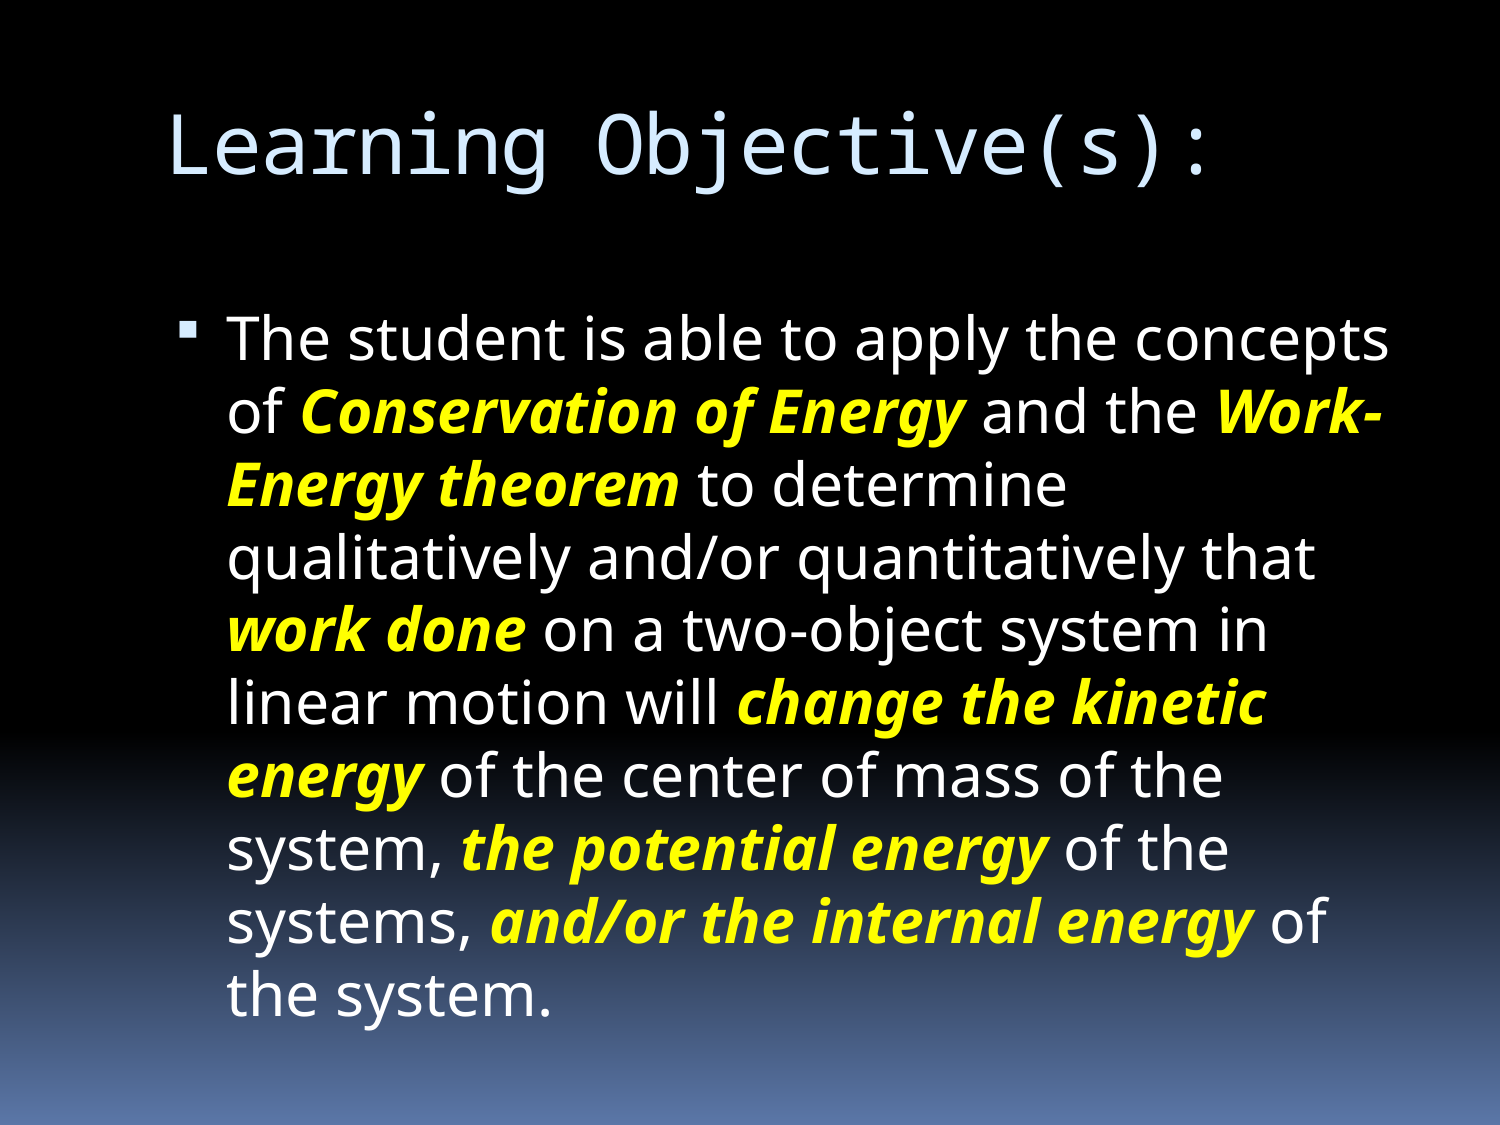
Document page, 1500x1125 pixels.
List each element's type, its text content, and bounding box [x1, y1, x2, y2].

list The student is able to apply the concepts of Conservation of Energy and the Work-Energy theorem to determine qualitatively and/or quantitatively that work done on a two-object system in linear motion will change the kinetic energy of the center of mass of the system, the potential energy of the systems, and/or the internal energy of the system. [150, 292, 1425, 1043]
title Learning Objective(s): [150, 83, 1425, 234]
